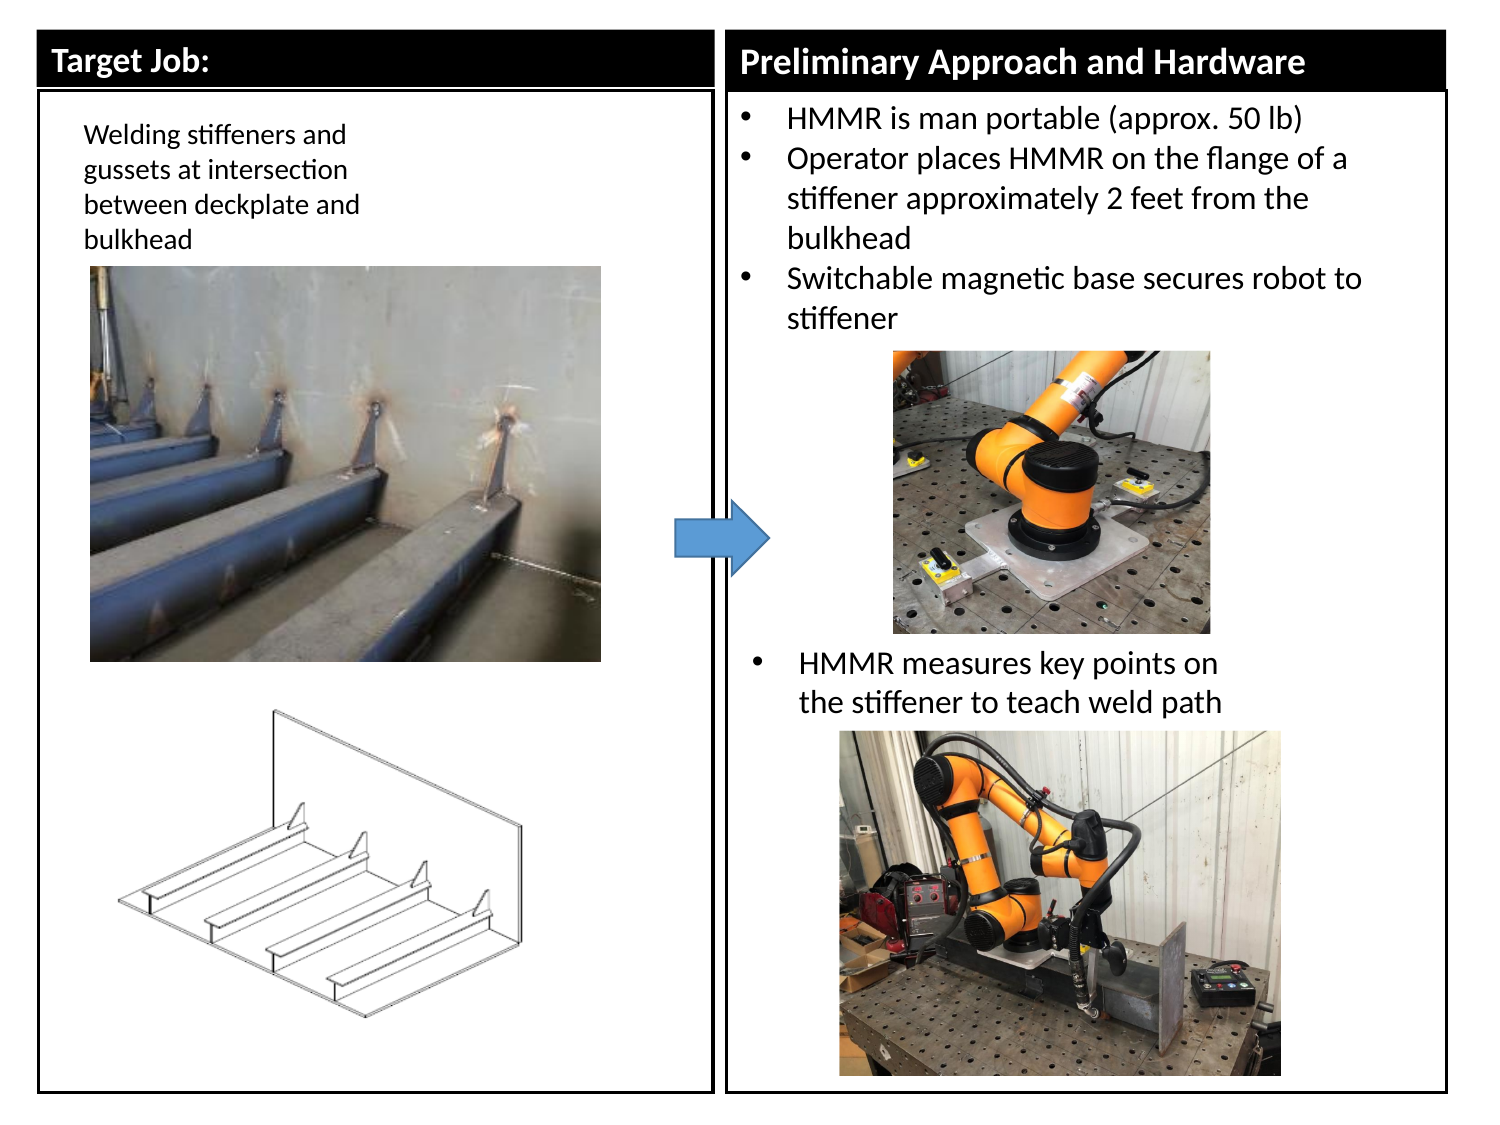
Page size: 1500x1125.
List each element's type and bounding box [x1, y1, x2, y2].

picture [90, 266, 601, 662]
picture [839, 730, 1281, 1076]
picture [892, 342, 1211, 634]
text_box [725, 29, 1447, 1093]
text_box [36, 29, 715, 1093]
text_box [715, 518, 725, 558]
picture [101, 663, 556, 1034]
